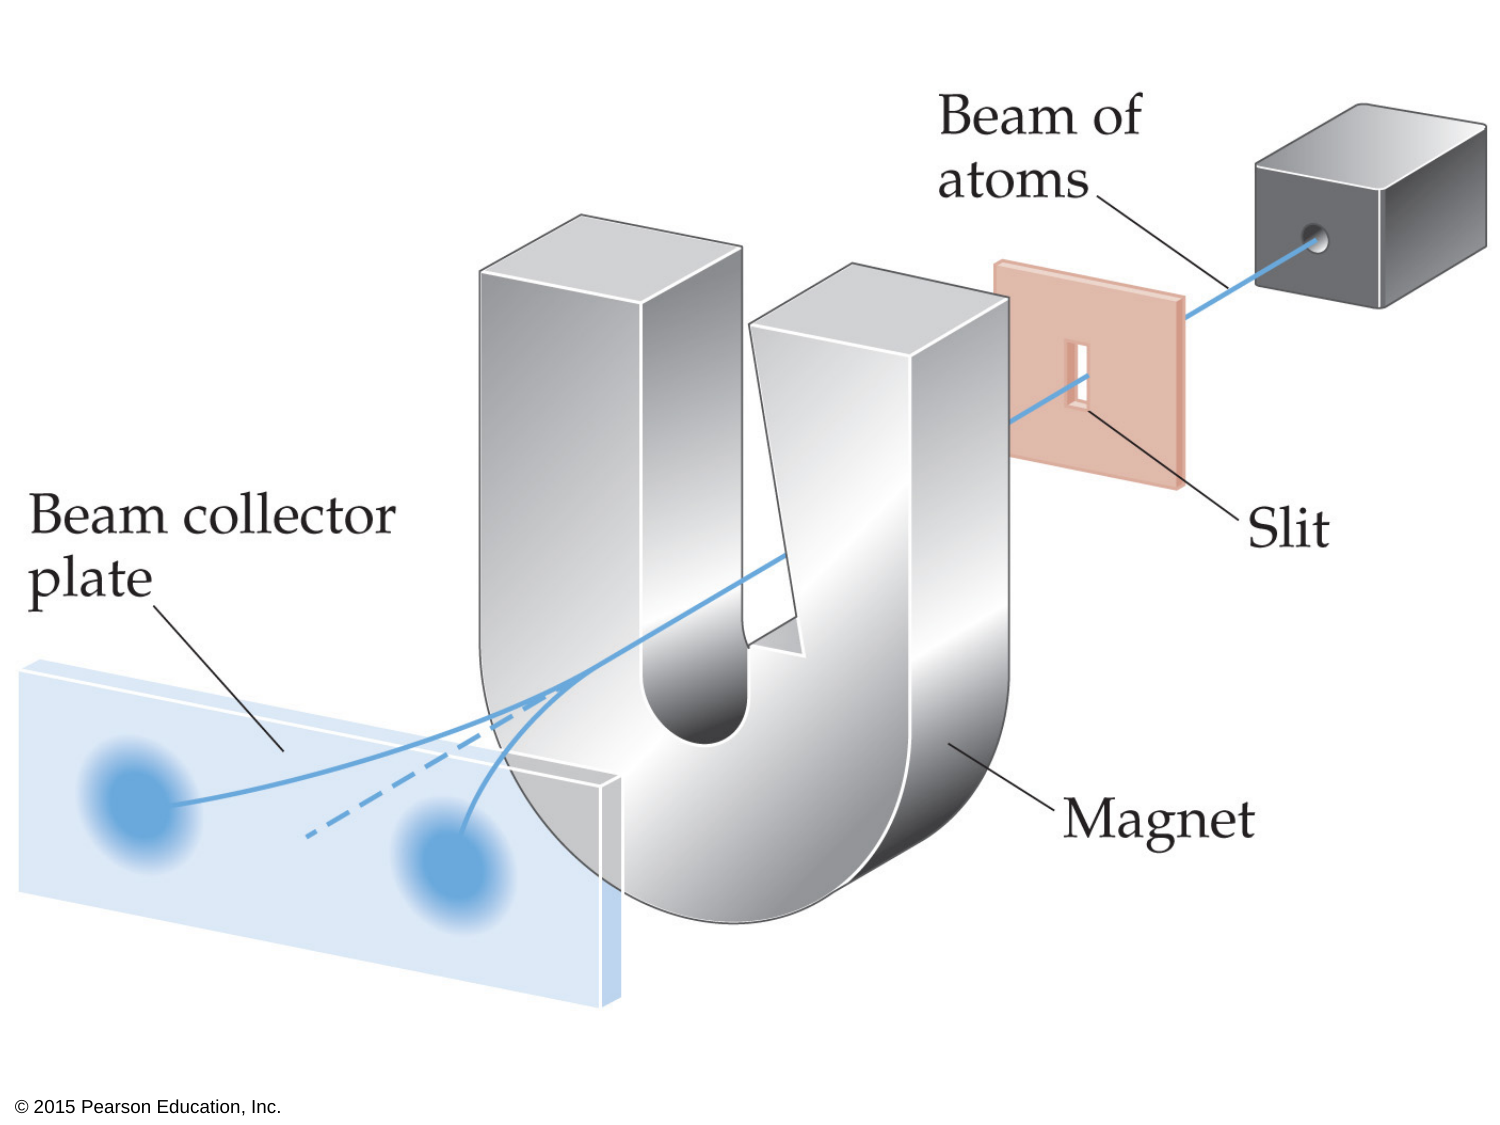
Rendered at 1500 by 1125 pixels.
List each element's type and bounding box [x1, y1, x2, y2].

picture [6, 80, 1500, 1015]
